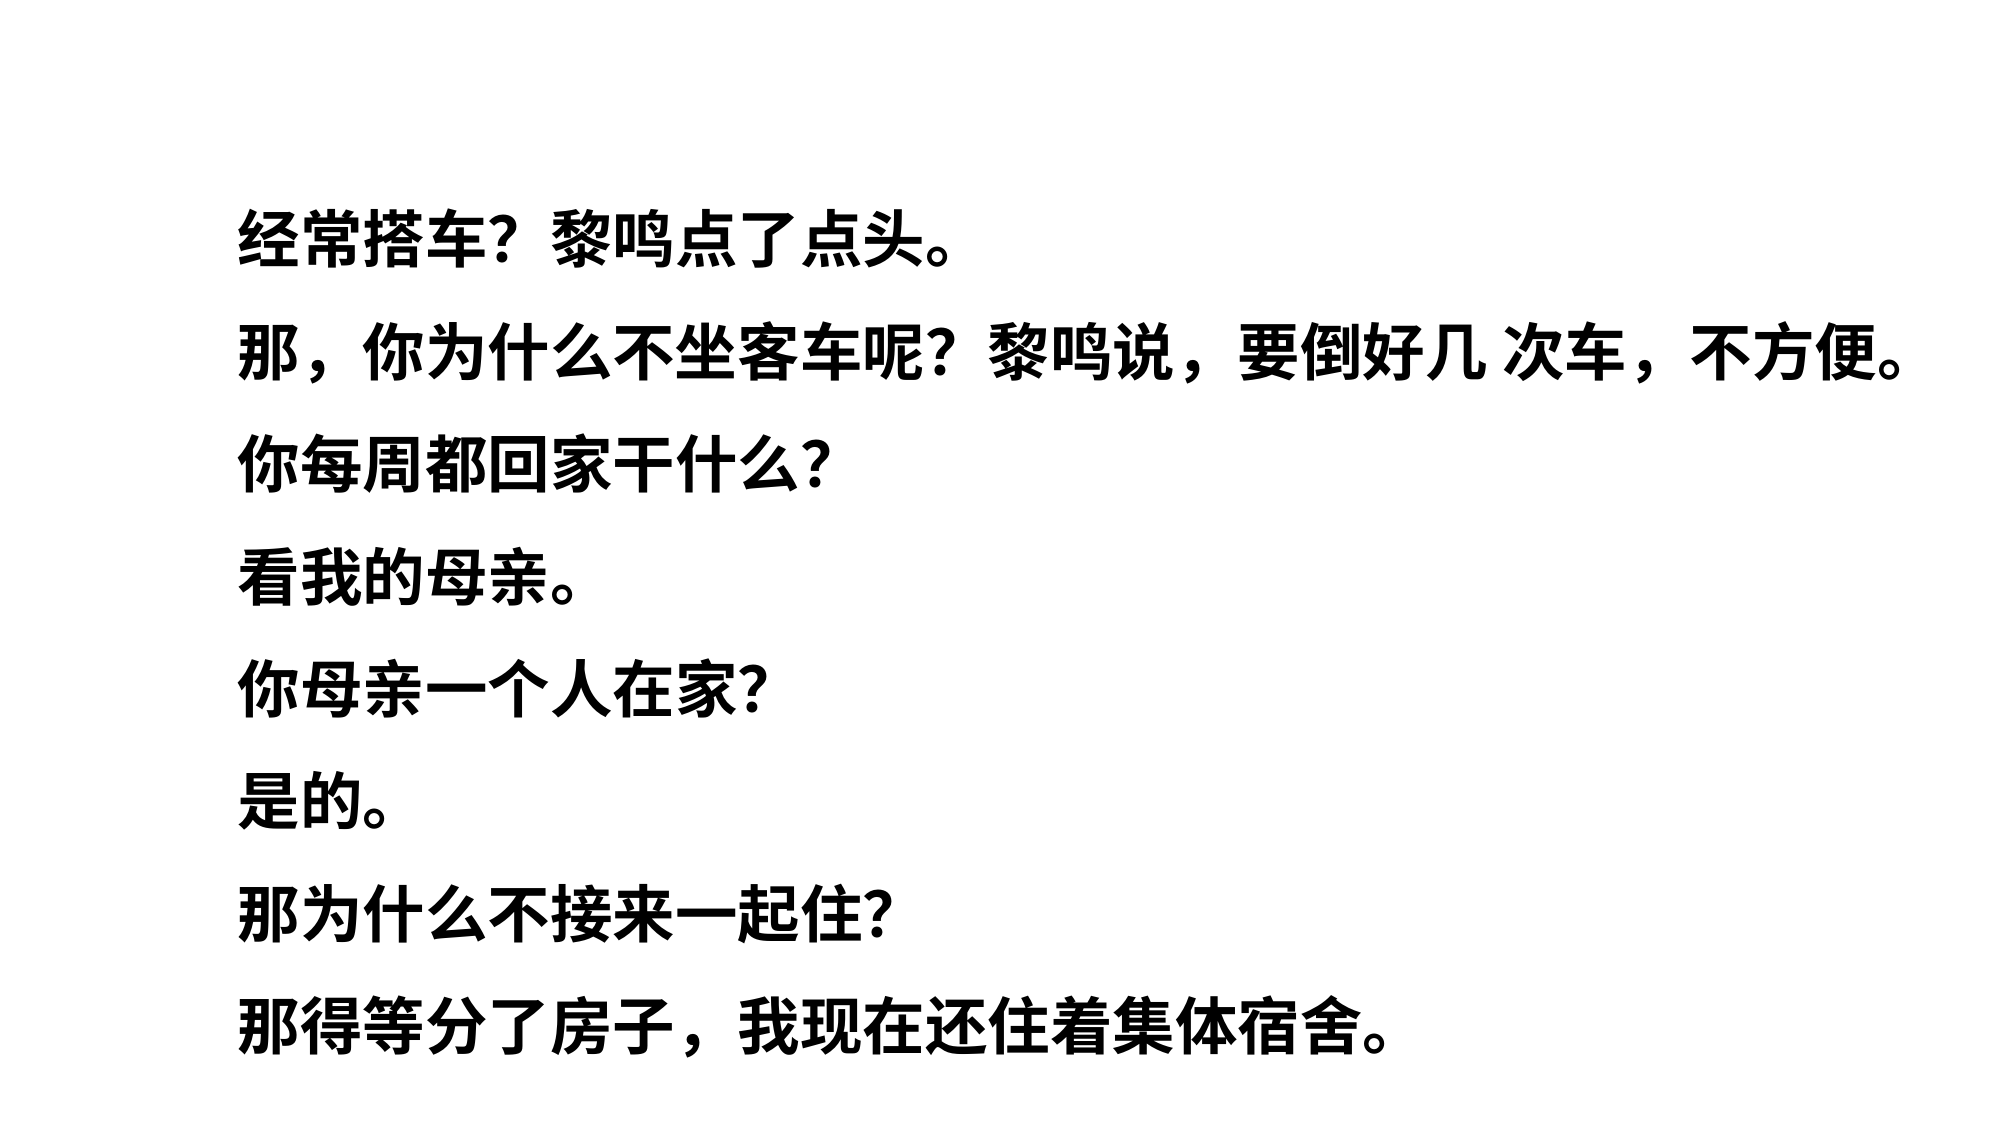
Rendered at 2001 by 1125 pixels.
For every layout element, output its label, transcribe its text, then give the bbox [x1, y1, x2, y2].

text_box 经常搭车？黎鸣点了点头。 那，你为什么不坐客车呢？黎鸣说，要倒好几 次车，不方便。 你每周都回家干什么？ 看我的母亲。 你母亲一个人在家？ 是的。 那为什么不接来一起住？ 那得等分了房子，我现在还住着集体宿舍。 [90, 155, 1928, 1070]
